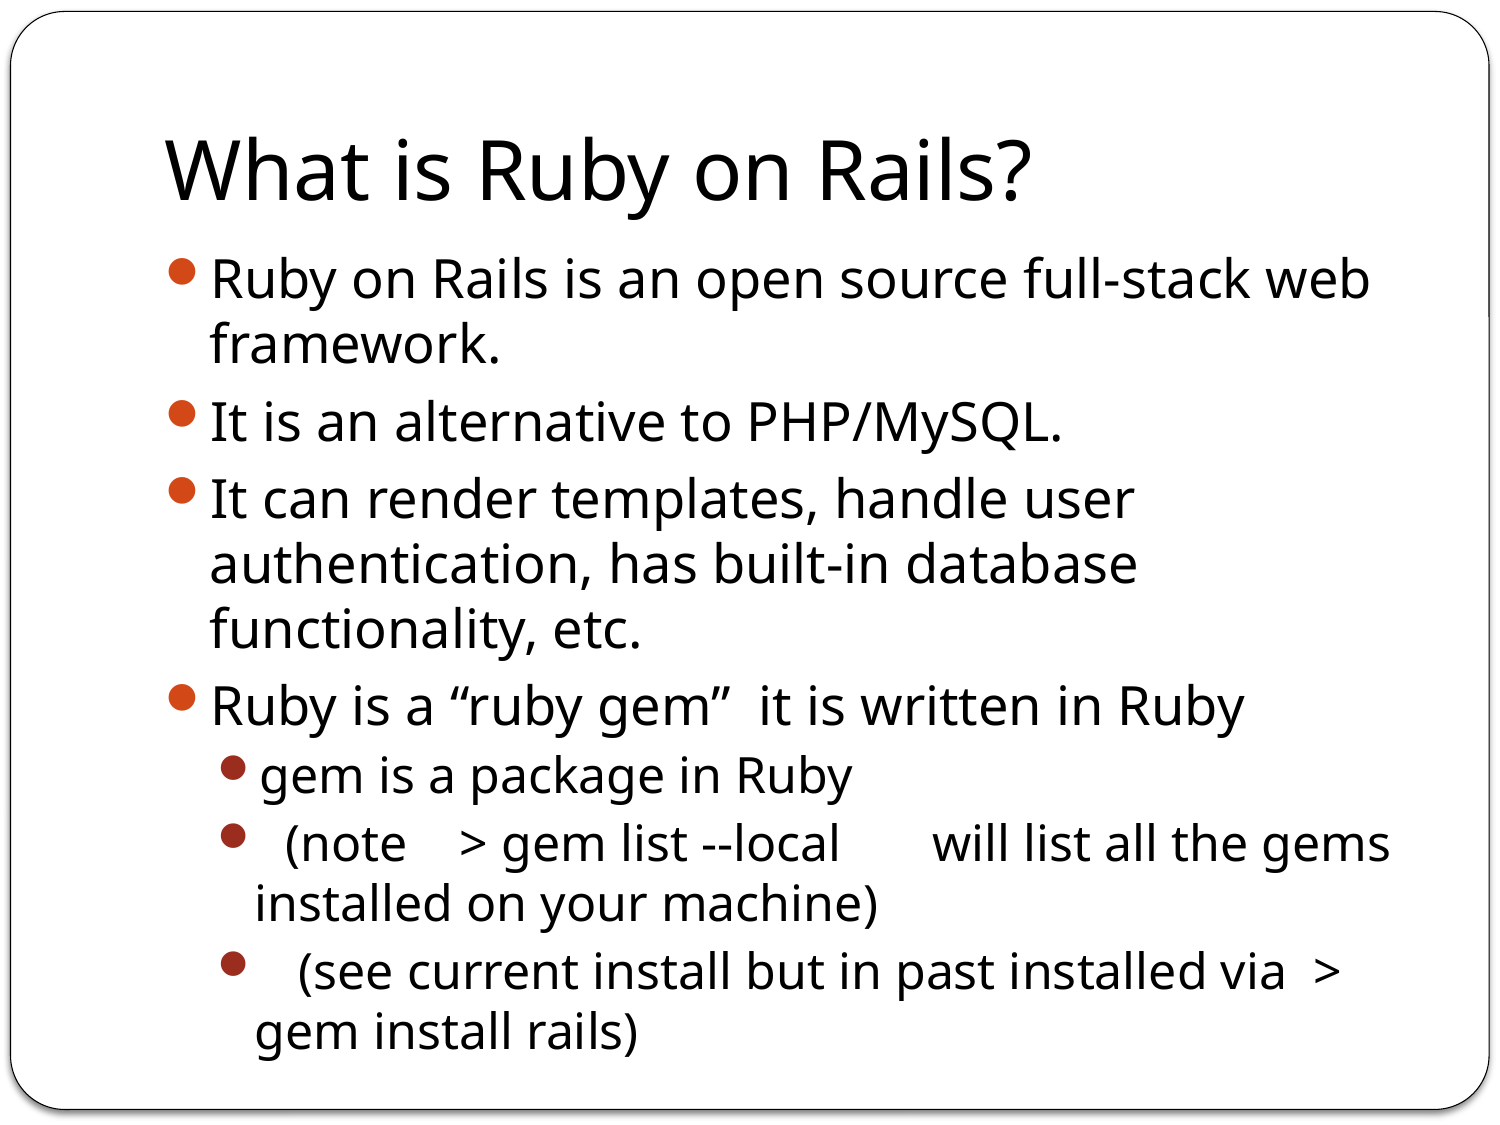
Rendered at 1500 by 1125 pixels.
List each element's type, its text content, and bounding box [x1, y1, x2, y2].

title What is Ruby on Rails? [150, 45, 1425, 233]
list Ruby on Rails is an open source full-stack web framework. It is an alternative to PHP/MySQL. It can render templates, handle user authentication, has built-in database functionality, etc. Ruby is a “ruby gem” it is written in Ruby gem is a package in Ruby (note > gem list --local will list all the gems installed on your machine) (see current install but in past installed via > gem install rails) [150, 237, 1425, 988]
